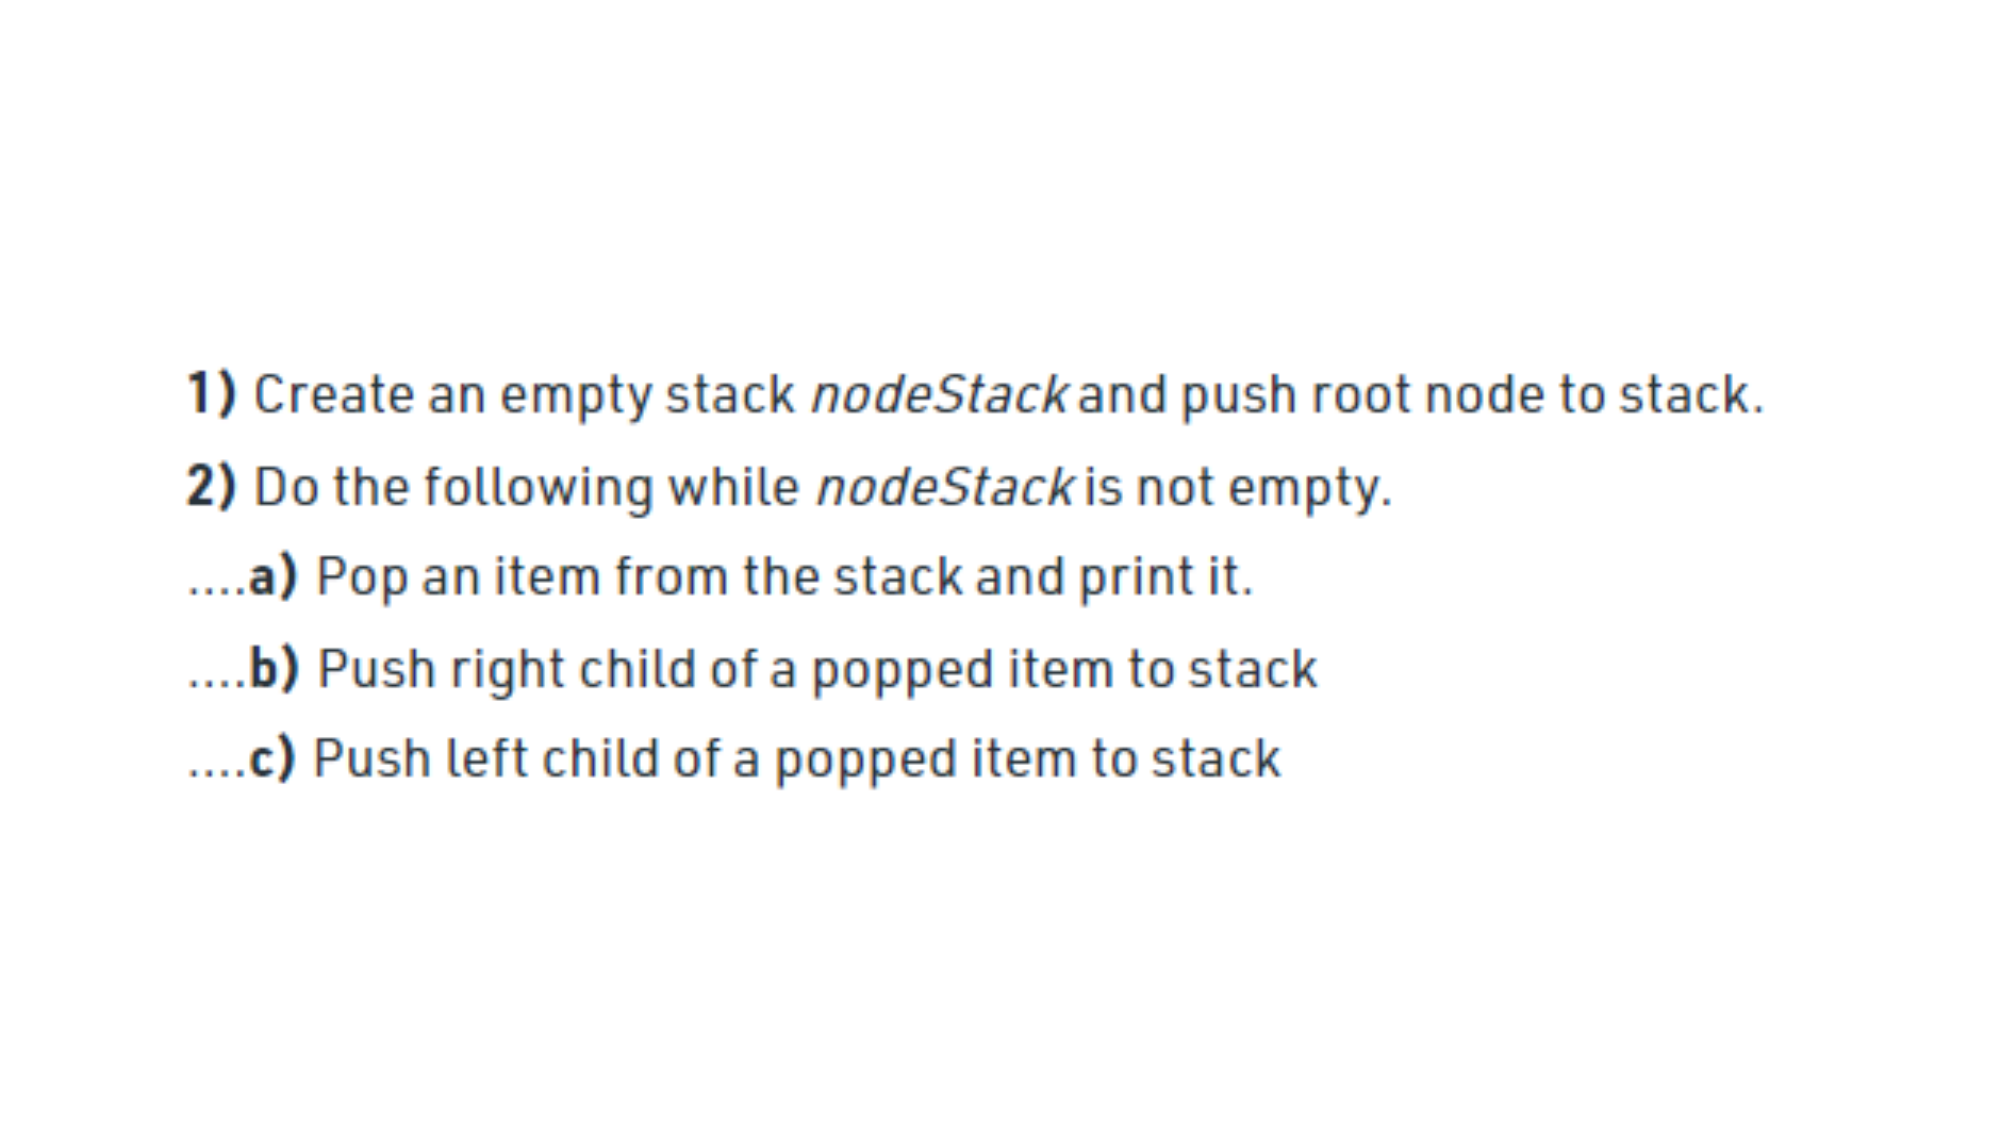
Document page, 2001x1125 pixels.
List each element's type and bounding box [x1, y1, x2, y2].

list [165, 356, 1835, 800]
